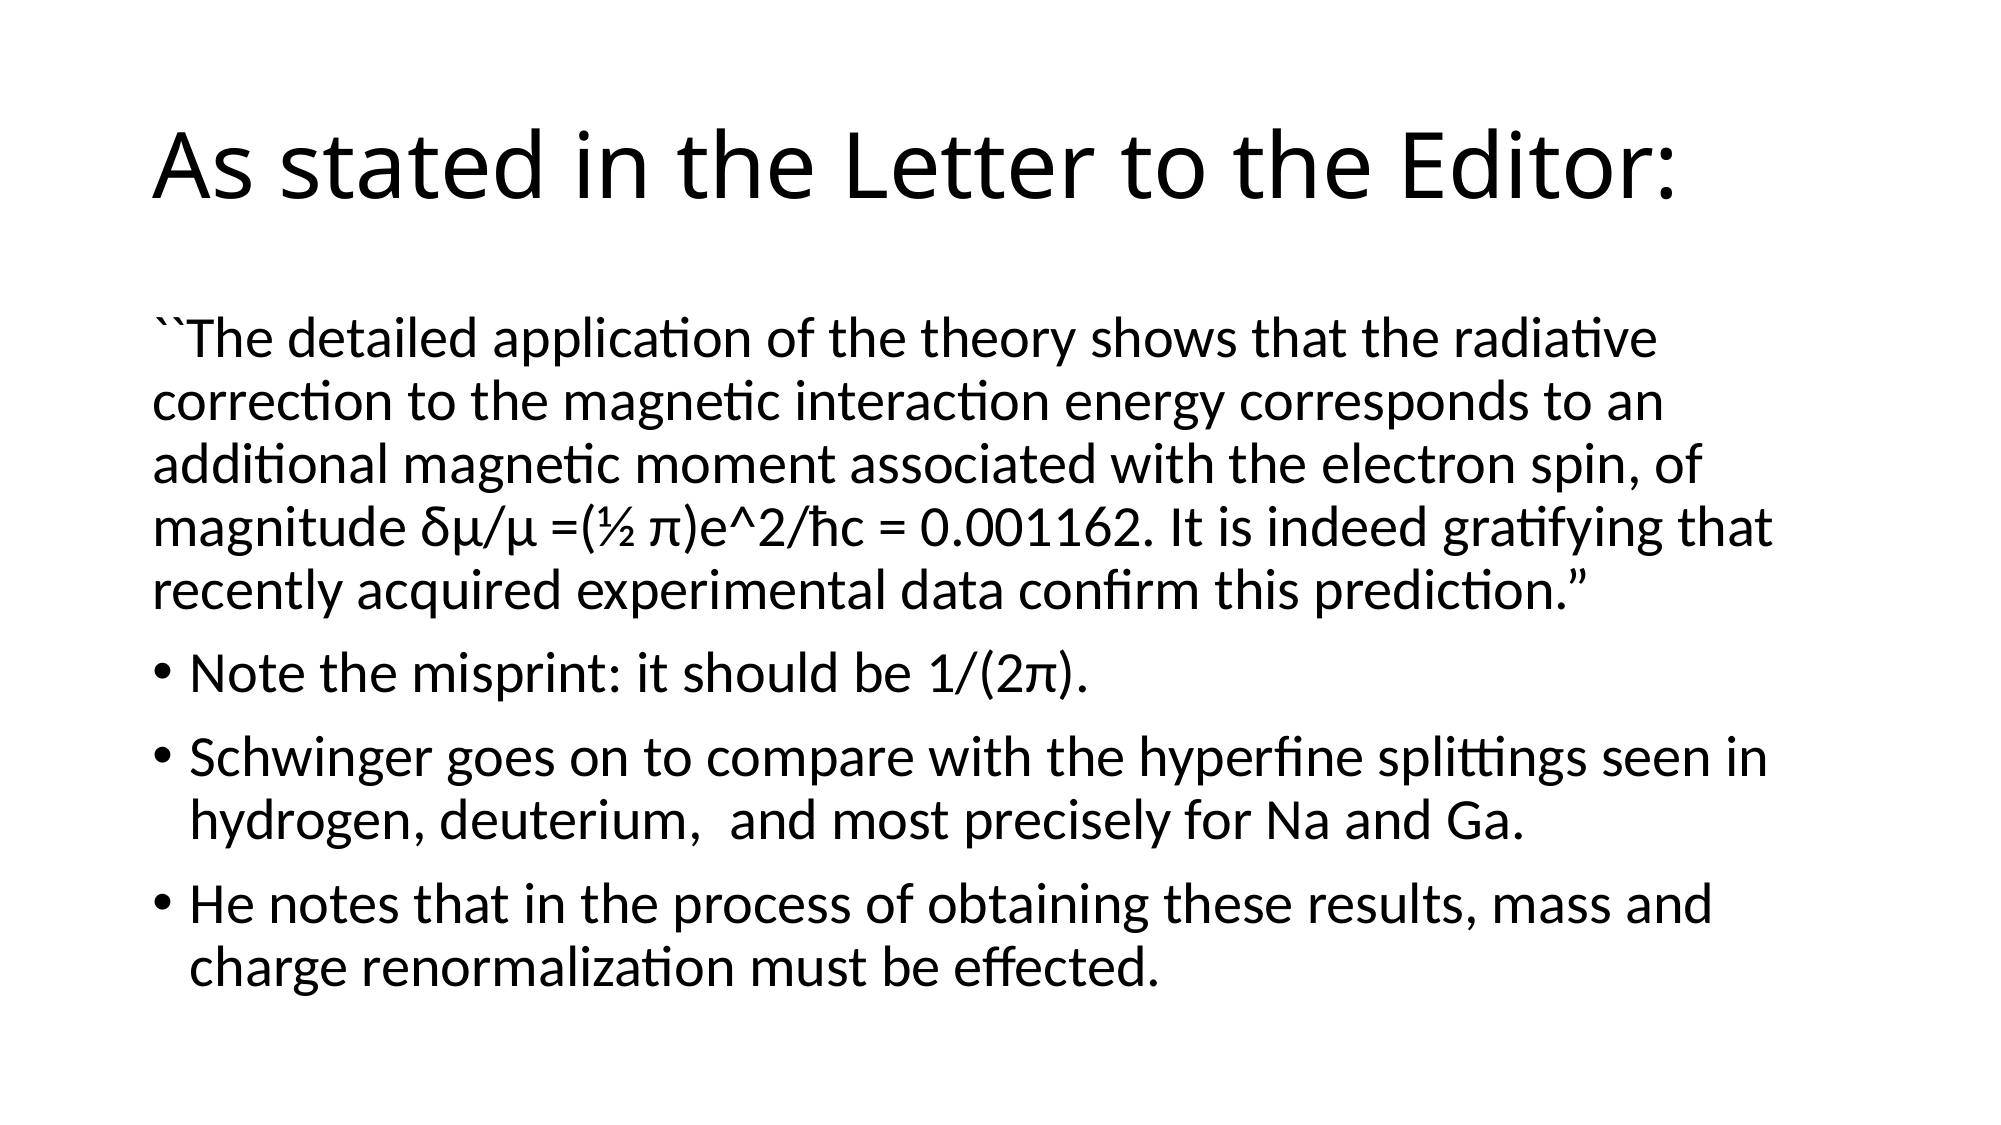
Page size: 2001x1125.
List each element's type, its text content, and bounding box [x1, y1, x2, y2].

title As stated in the Letter to the Editor: [137, 59, 1863, 278]
list ``The detailed application of the theory shows that the radiative correction to the magnetic interaction energy corresponds to an additional magnetic moment associated with the electron spin, of magnitude δμ/μ =(½ π)e^2/ħc = 0.001162. It is indeed gratifying that recently acquired experimental data confirm this prediction.” Note the misprint: it should be 1/(2π). Schwinger goes on to compare with the hyperfine splittings seen in hydrogen, deuterium, and most precisely for Na and Ga. He notes that in the process of obtaining these results, mass and charge renormalization must be effected. [137, 299, 1863, 1014]
